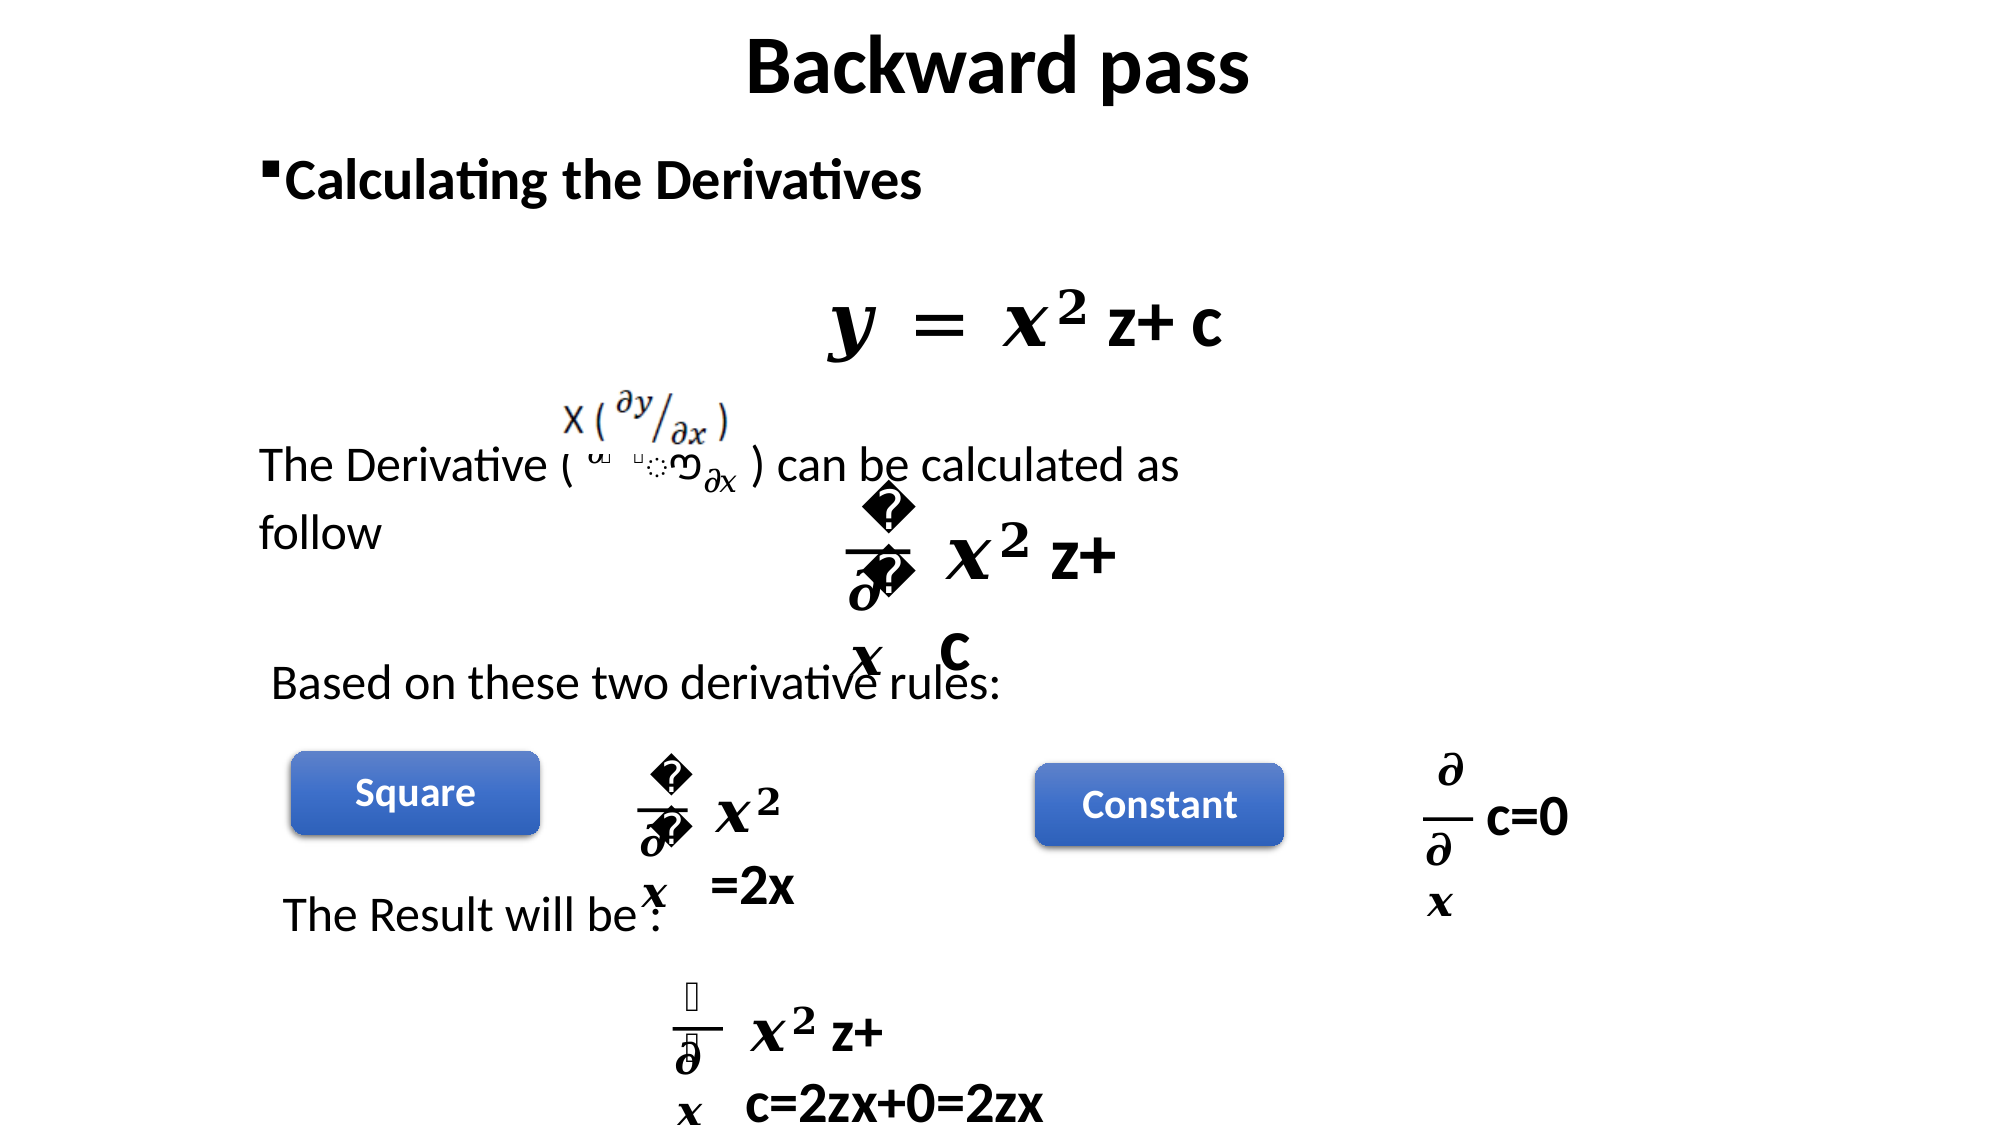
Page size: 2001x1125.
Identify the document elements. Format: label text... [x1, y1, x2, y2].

text_box 𝝏𝒙 [670, 1030, 726, 1125]
text_box [845, 549, 859, 554]
text_box 𝝏 [682, 966, 713, 1030]
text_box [1026, 757, 1292, 867]
text_box 𝒙𝟐 z+ c [933, 496, 1152, 686]
picture [558, 373, 744, 454]
text_box 𝝏𝒙 [843, 554, 913, 647]
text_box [282, 746, 547, 856]
text_box 𝝏𝒙 [635, 811, 690, 917]
text_box 𝝏𝒙 [1421, 820, 1476, 925]
text_box The Result will be : [280, 878, 666, 941]
text_box 𝒙𝟐 =2x [703, 766, 873, 916]
text_box [897, 549, 911, 554]
text_box 𝒙𝟐 z+ c=2zx+0=2zx [739, 985, 1189, 1125]
text_box Calculating the Derivatives 𝒚 = 𝒙𝟐 z+ c The Derivative ( 𝜕𝑦ൗ𝜕𝑥 ) can be calculated as follow [254, 138, 1284, 560]
text_box 𝝏 c=0 [1433, 757, 1572, 848]
text_box 𝝏 [859, 472, 897, 554]
title Backward pass [743, 8, 1258, 138]
text_box Based on these two derivative rules: [268, 647, 1008, 710]
text_box 𝝏 [647, 748, 678, 811]
